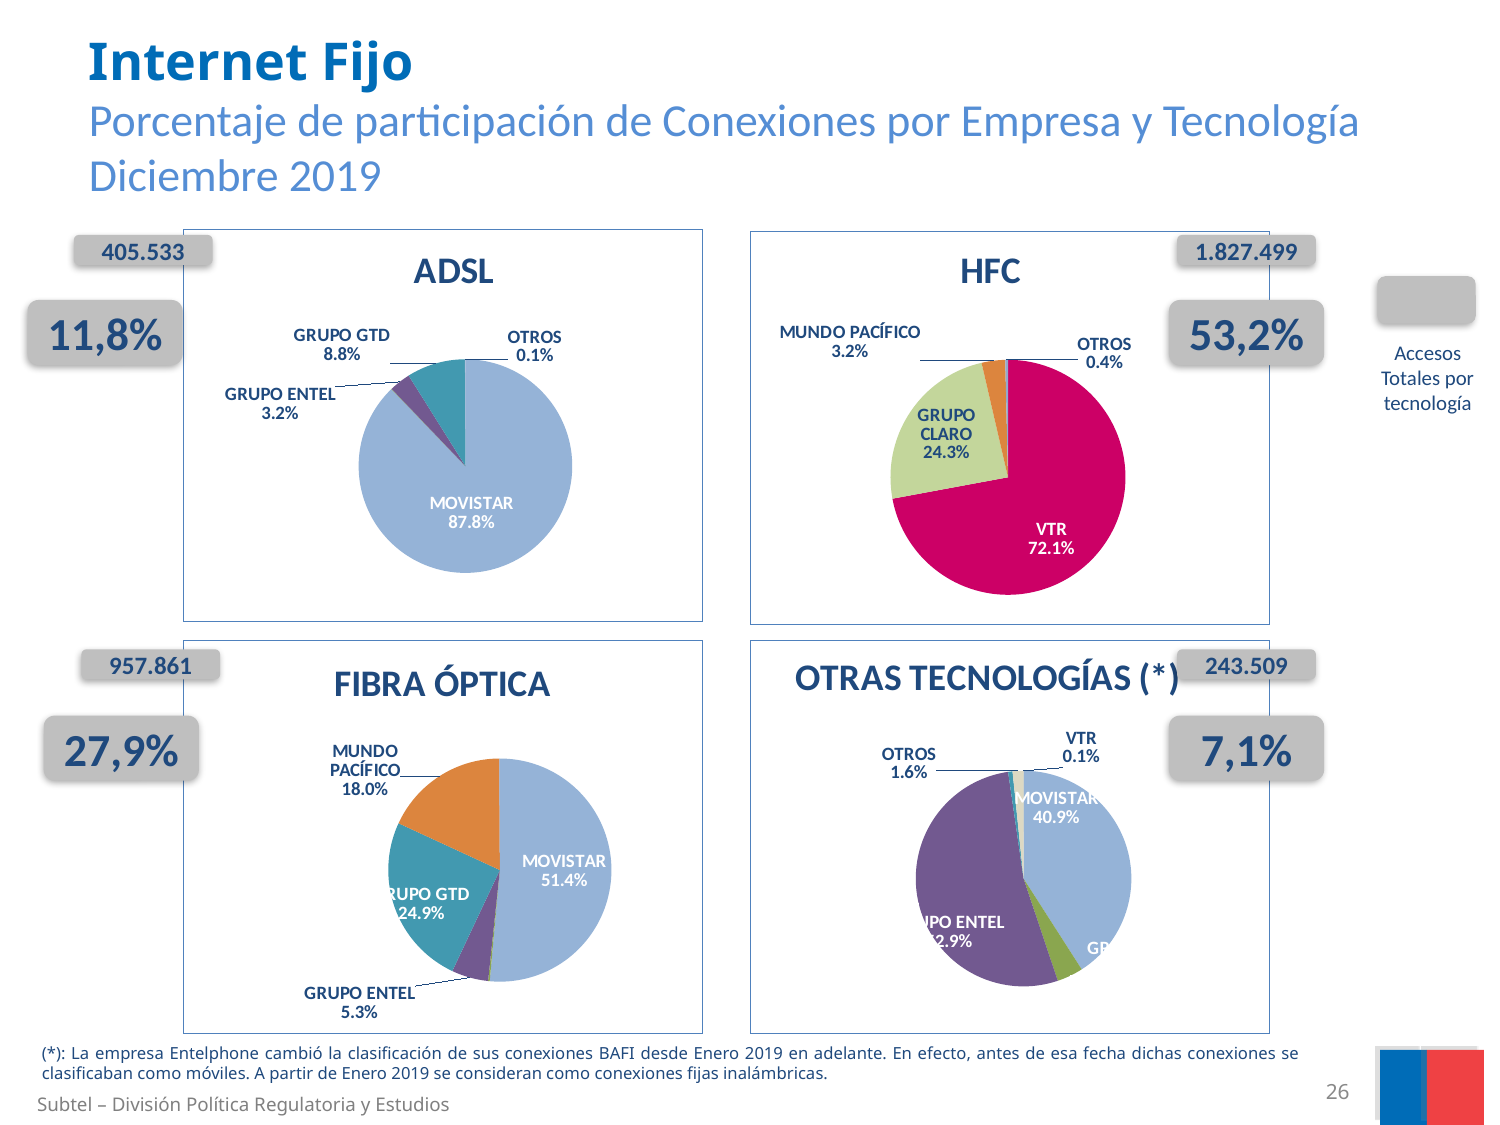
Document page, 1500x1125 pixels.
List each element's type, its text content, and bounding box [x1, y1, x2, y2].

text_box 53,2% [1275, 299, 1325, 366]
text_box [1376, 275, 1477, 325]
text_box Subtel – División Política Regulatoria y Estudios [22, 1084, 823, 1123]
text_box 7,1% [1275, 714, 1325, 782]
text_box 243.509 [1275, 648, 1317, 681]
chart [749, 640, 1270, 1034]
text_box Internet Fijo Porcentaje de participación de Conexiones por Empresa y Tecnología Diciembre 2019 [73, 16, 1380, 213]
text_box 405.533 [73, 234, 177, 266]
chart [182, 640, 703, 1034]
text_box 957.861 [80, 648, 177, 681]
text_box 27,9% [42, 714, 177, 782]
slide_number 26 [1014, 1070, 1365, 1112]
text_box 11,8% [26, 299, 177, 366]
text_box (*): La empresa Entelphone cambió la clasificación de sus conexiones BAFI desde Enero 2019 en adelante. En efecto, antes de esa fecha dichas conexiones se clasificaban como móviles. A partir de Enero 2019 se consideran como conexiones fijas inalámbricas. [27, 1035, 1316, 1091]
text_box Accesos Totales por tecnología [1356, 332, 1499, 423]
chart [749, 231, 1270, 625]
chart [182, 228, 703, 622]
text_box 1.827.499 [1273, 234, 1317, 266]
